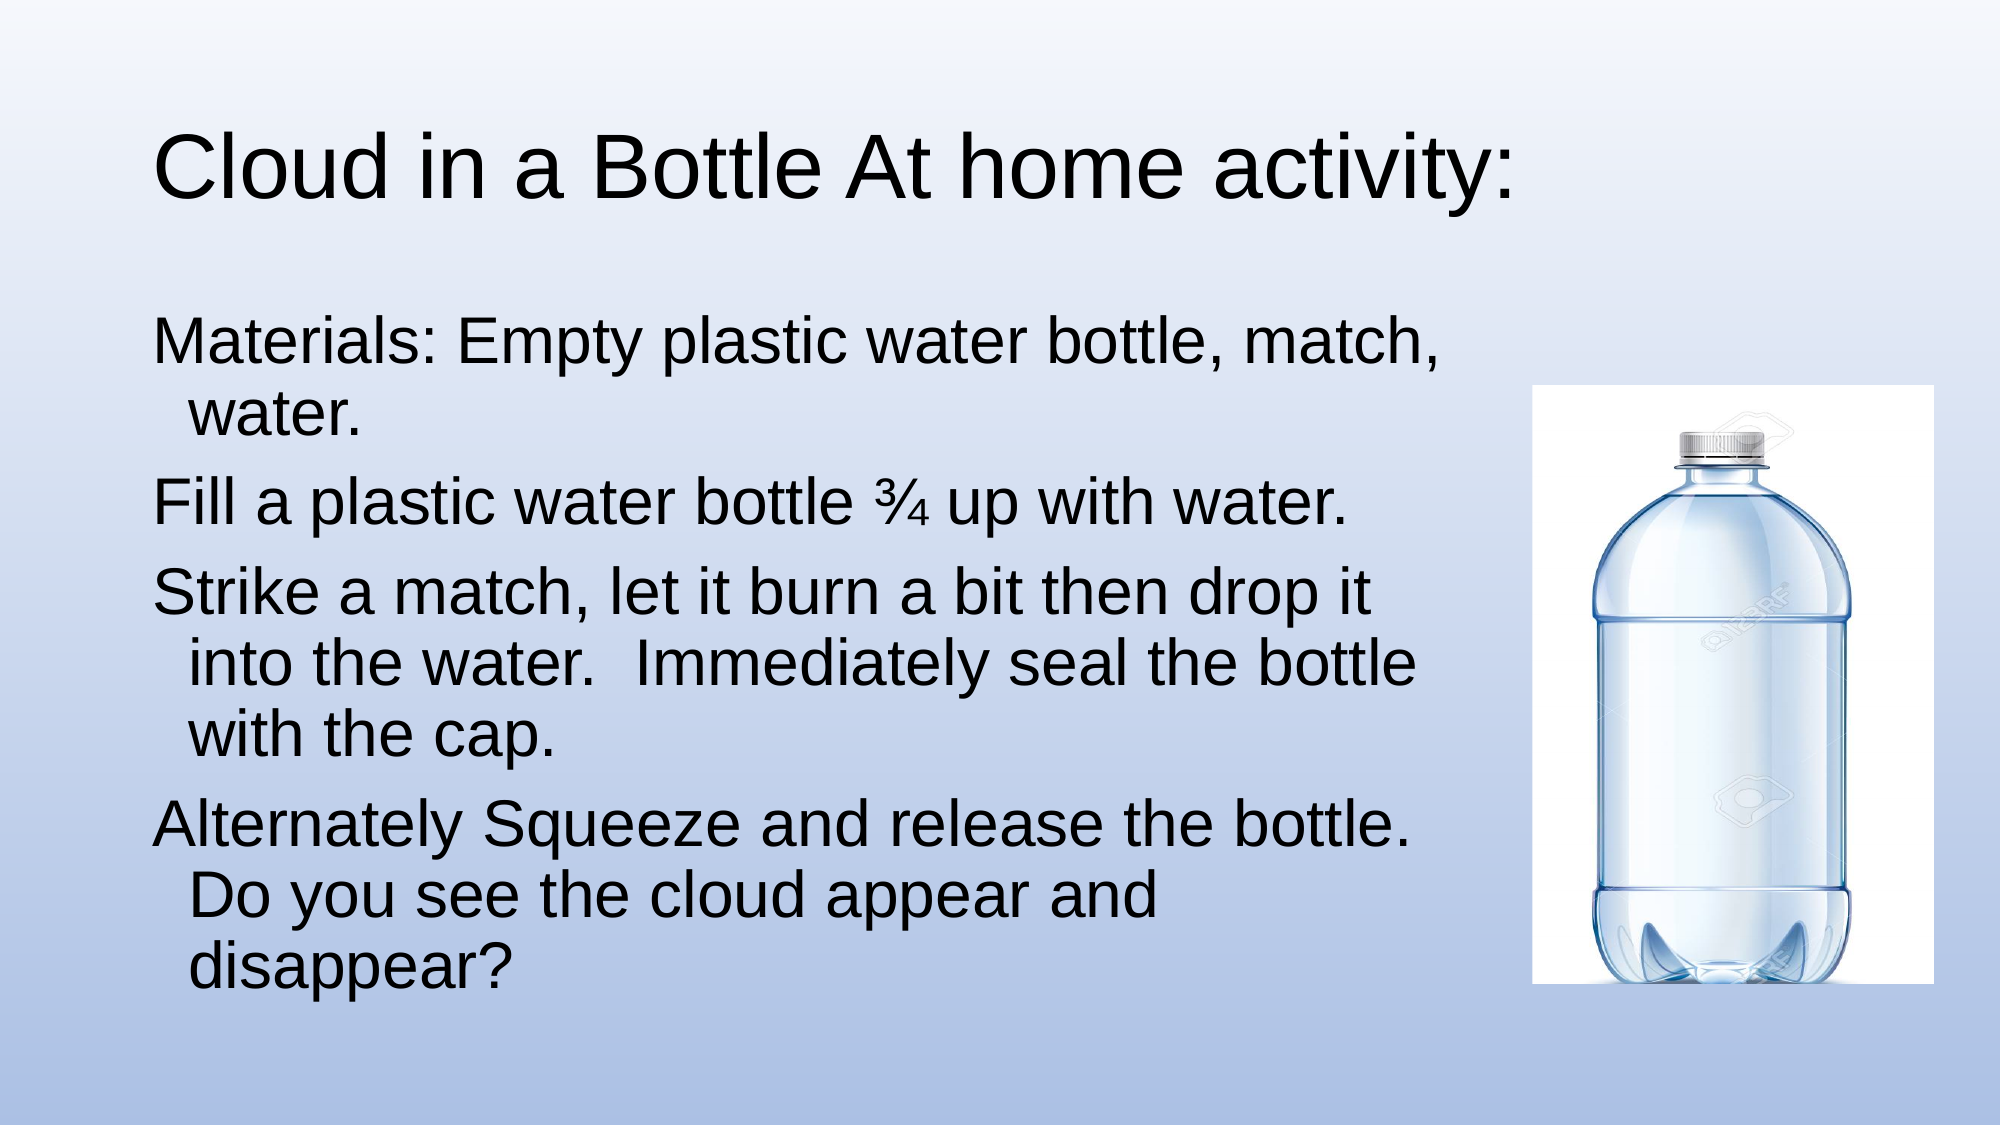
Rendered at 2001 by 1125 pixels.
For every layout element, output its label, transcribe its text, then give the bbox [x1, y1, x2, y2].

title Cloud in a Bottle At home activity: [137, 59, 1863, 278]
picture [1532, 385, 1934, 984]
list Materials: Empty plastic water bottle, match, water. Fill a plastic water bottle ¾ up with water. Strike a match, let it burn a bit then drop it into the water. Immediately seal the bottle with the cap. Alternately Squeeze and release the bottle. Do you see the cloud appear and disappear? [137, 299, 1513, 1014]
